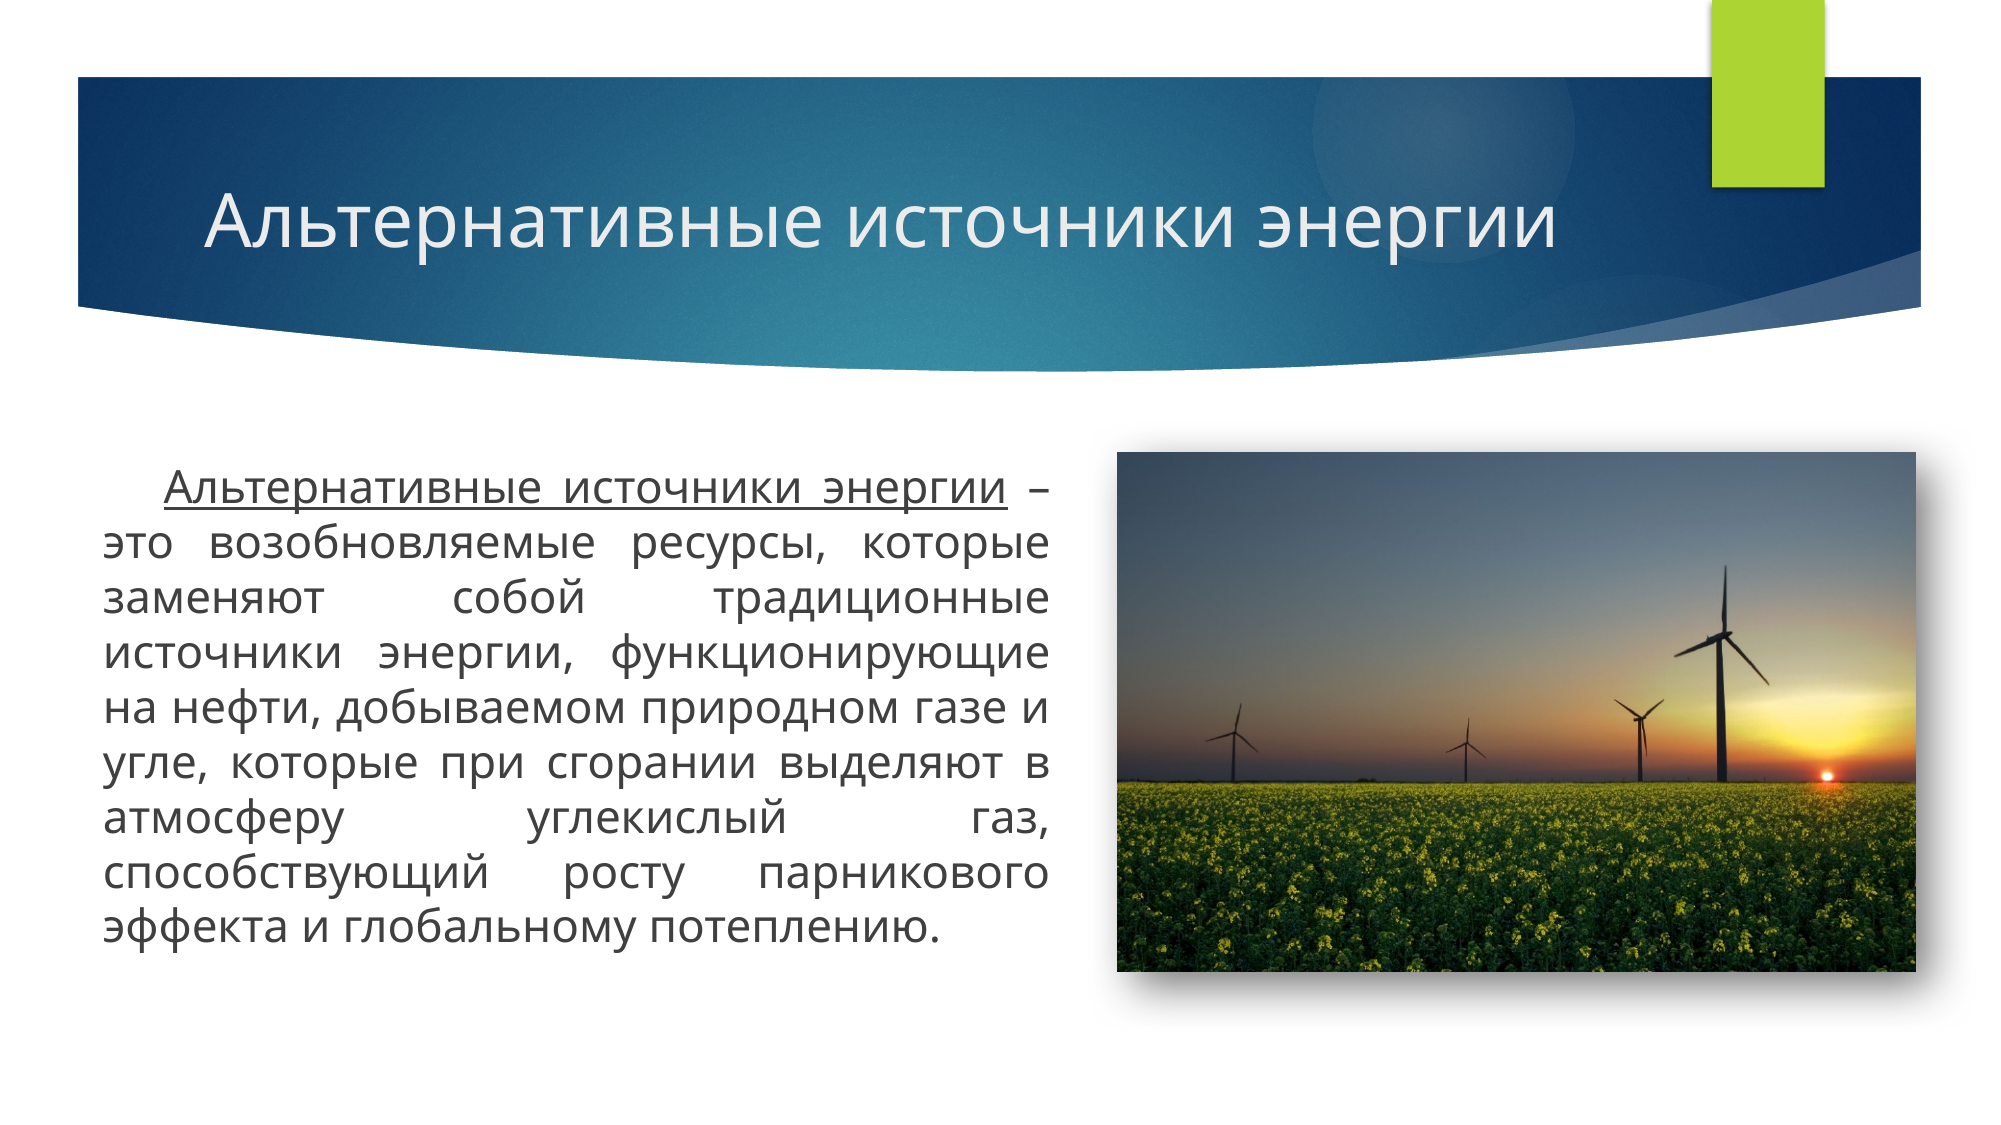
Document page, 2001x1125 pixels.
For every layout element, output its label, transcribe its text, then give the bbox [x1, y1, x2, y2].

list Альтернативные источники энергии – это возобновляемые ресурсы, которые заменяют собой традиционные источники энергии, функционирующие на нефти, добываемом природном газе и угле, которые при сгорании выделяют в атмосферу углекислый газ, способствующий росту парникового эффекта и глобальному потеплению. [87, 450, 1066, 975]
title Альтернативные источники энергии [189, 159, 1627, 276]
picture [1117, 452, 1916, 973]
